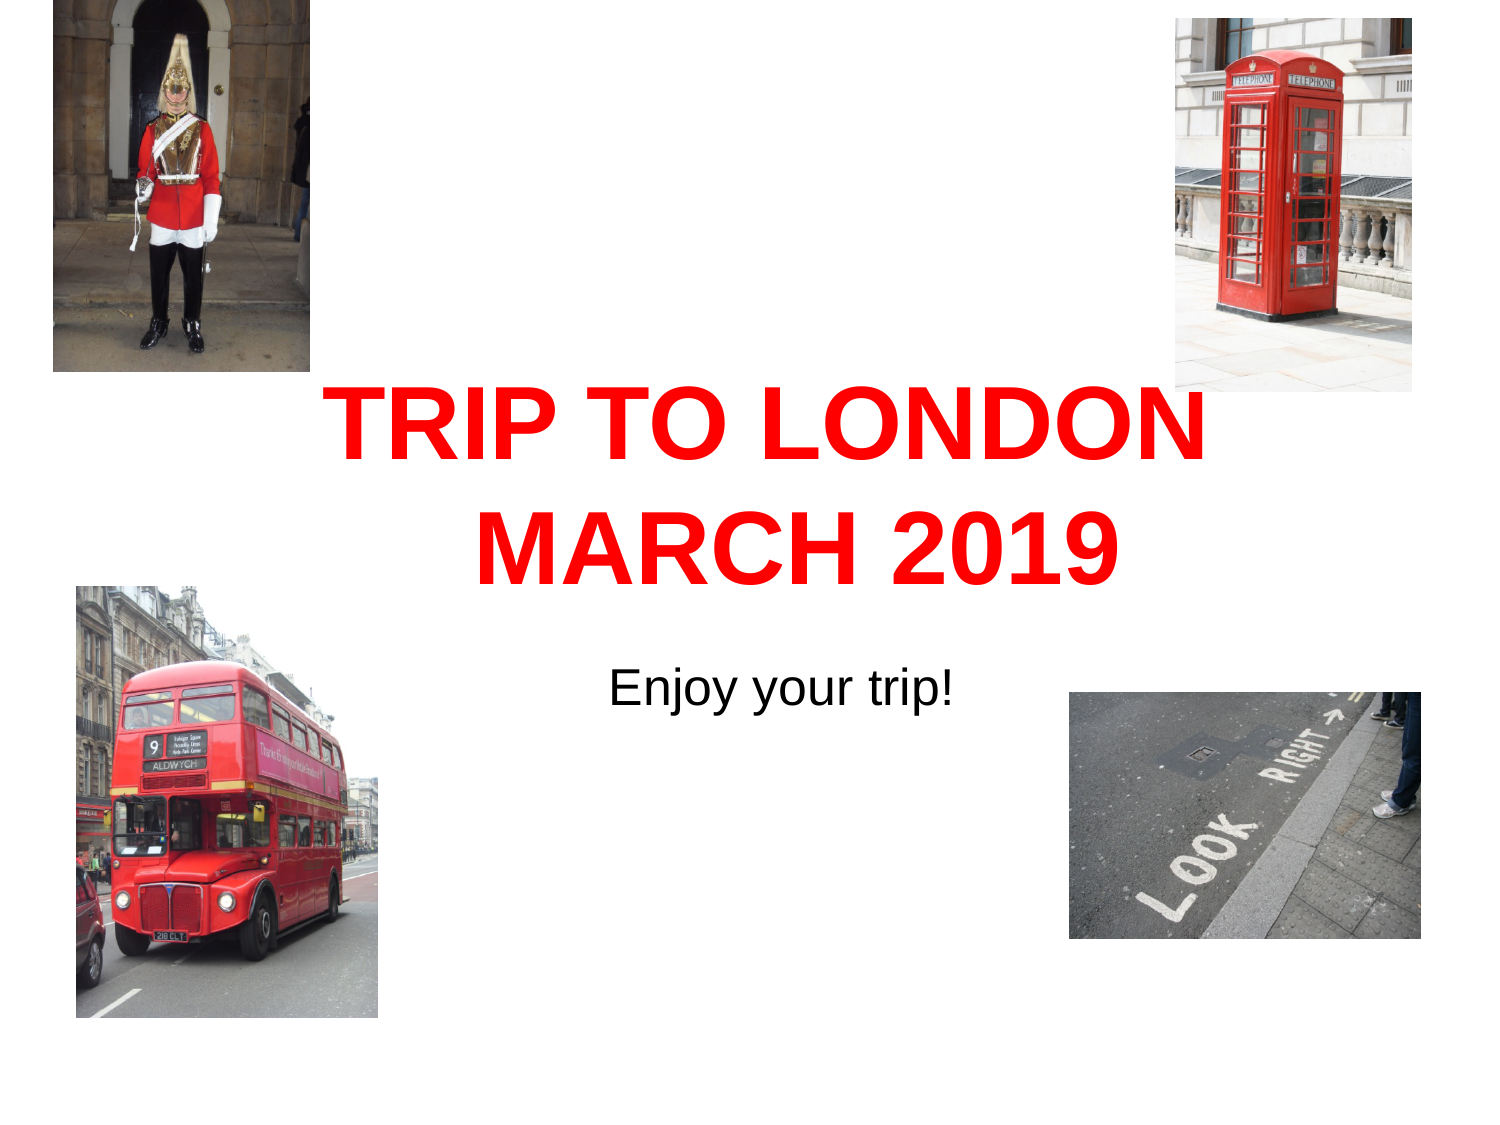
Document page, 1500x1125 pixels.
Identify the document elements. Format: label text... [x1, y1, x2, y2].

picture [1068, 692, 1421, 939]
picture [76, 585, 382, 1020]
picture [1174, 18, 1412, 392]
subtitle Enjoy your trip! [552, 645, 1012, 760]
text_box TRIP TO LONDON MARCH 2019 [307, 348, 1289, 613]
picture [52, 0, 314, 374]
